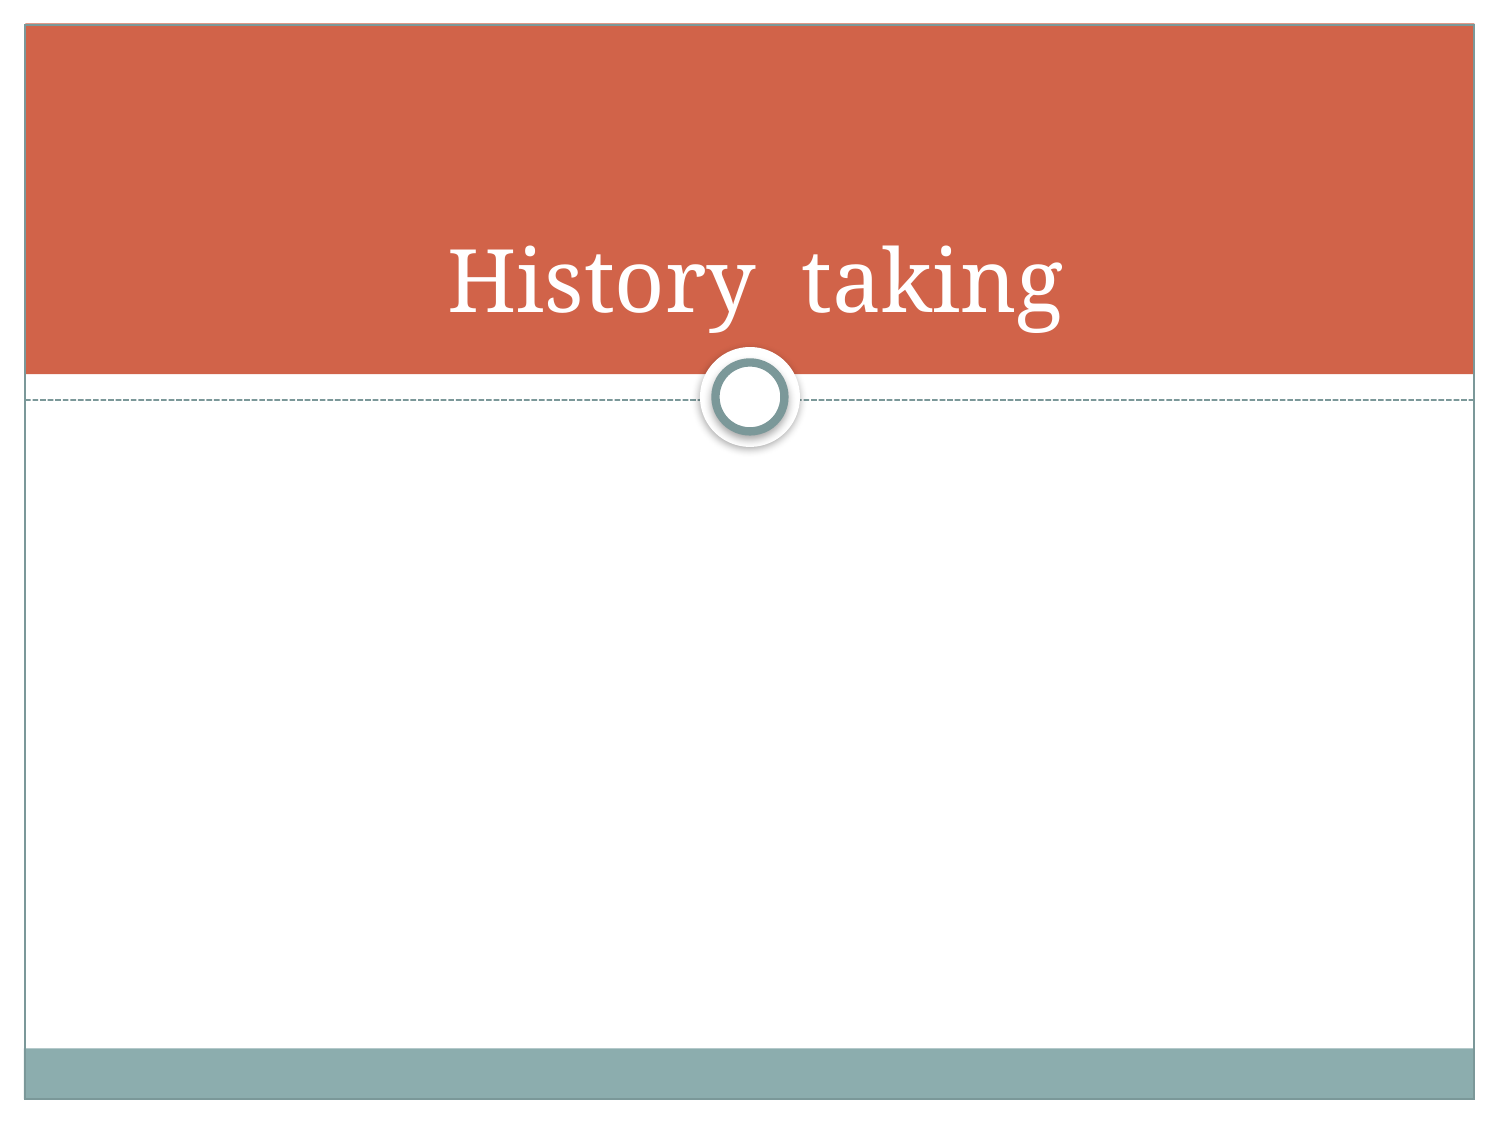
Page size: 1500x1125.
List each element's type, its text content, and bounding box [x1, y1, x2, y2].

title History taking [118, 87, 1394, 338]
